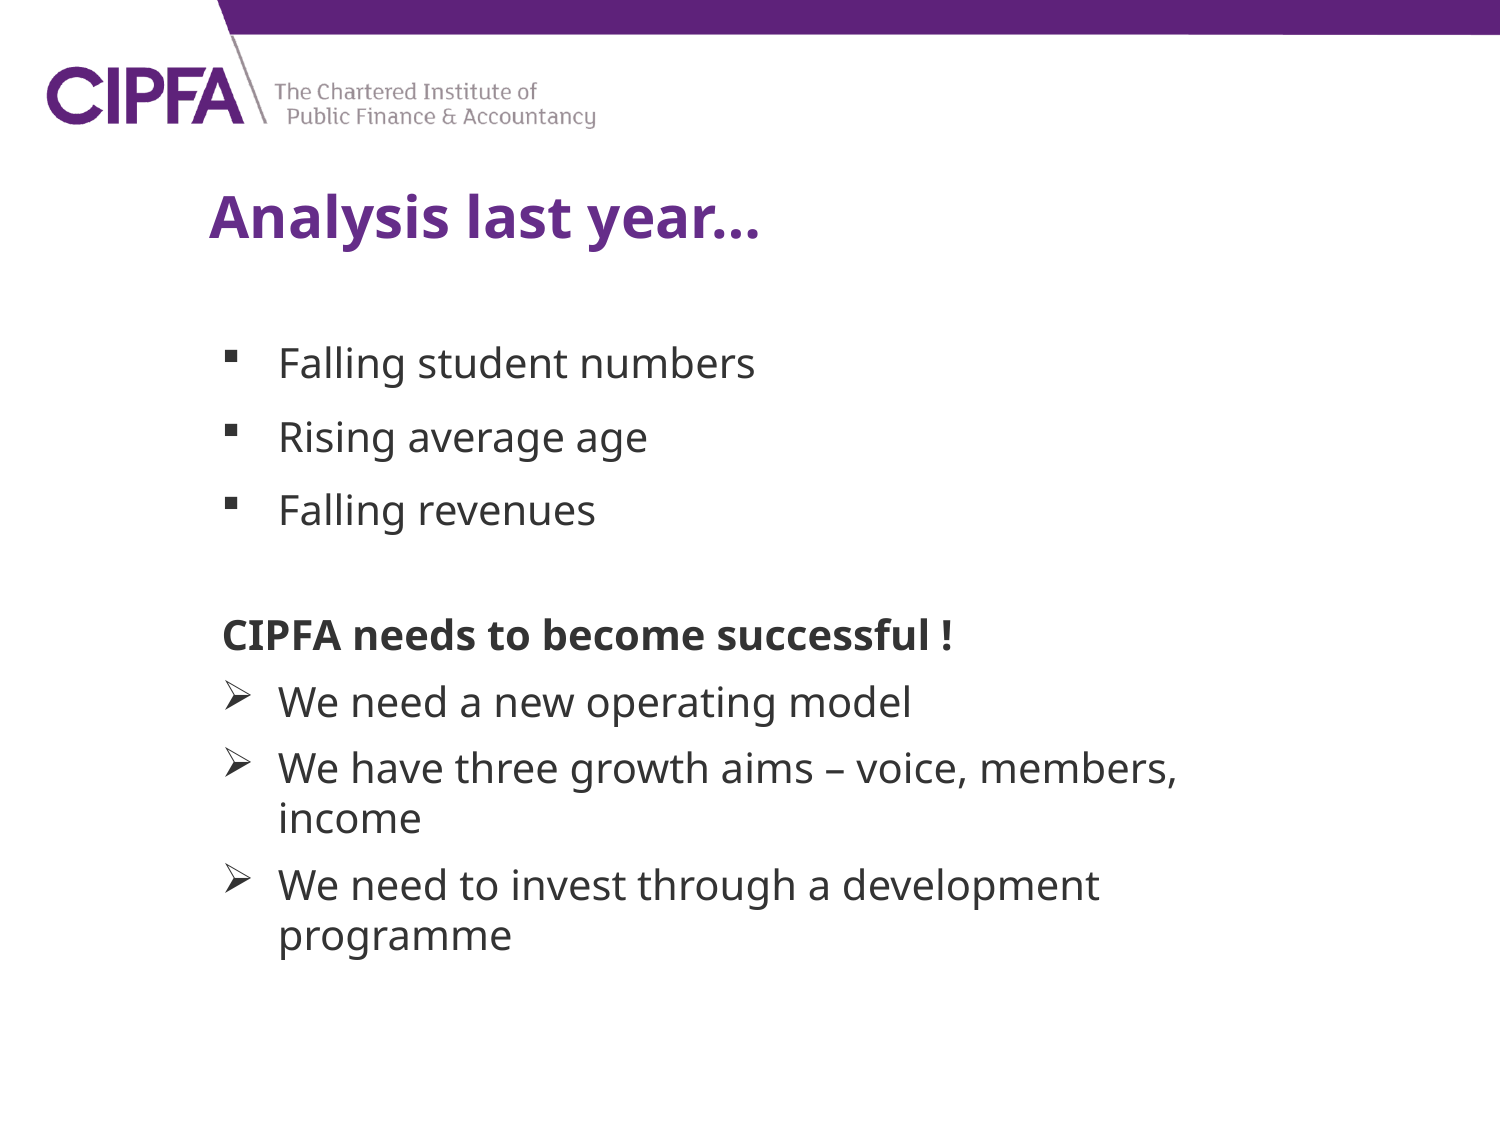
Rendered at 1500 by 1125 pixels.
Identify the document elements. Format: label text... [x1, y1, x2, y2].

title Analysis last year… [194, 172, 1338, 314]
list Falling student numbers Rising average age Falling revenues CIPFA needs to become successful ! We need a new operating model We have three growth aims – voice, members, income We need to invest through a development programme [206, 314, 1296, 870]
picture [0, 0, 1500, 129]
